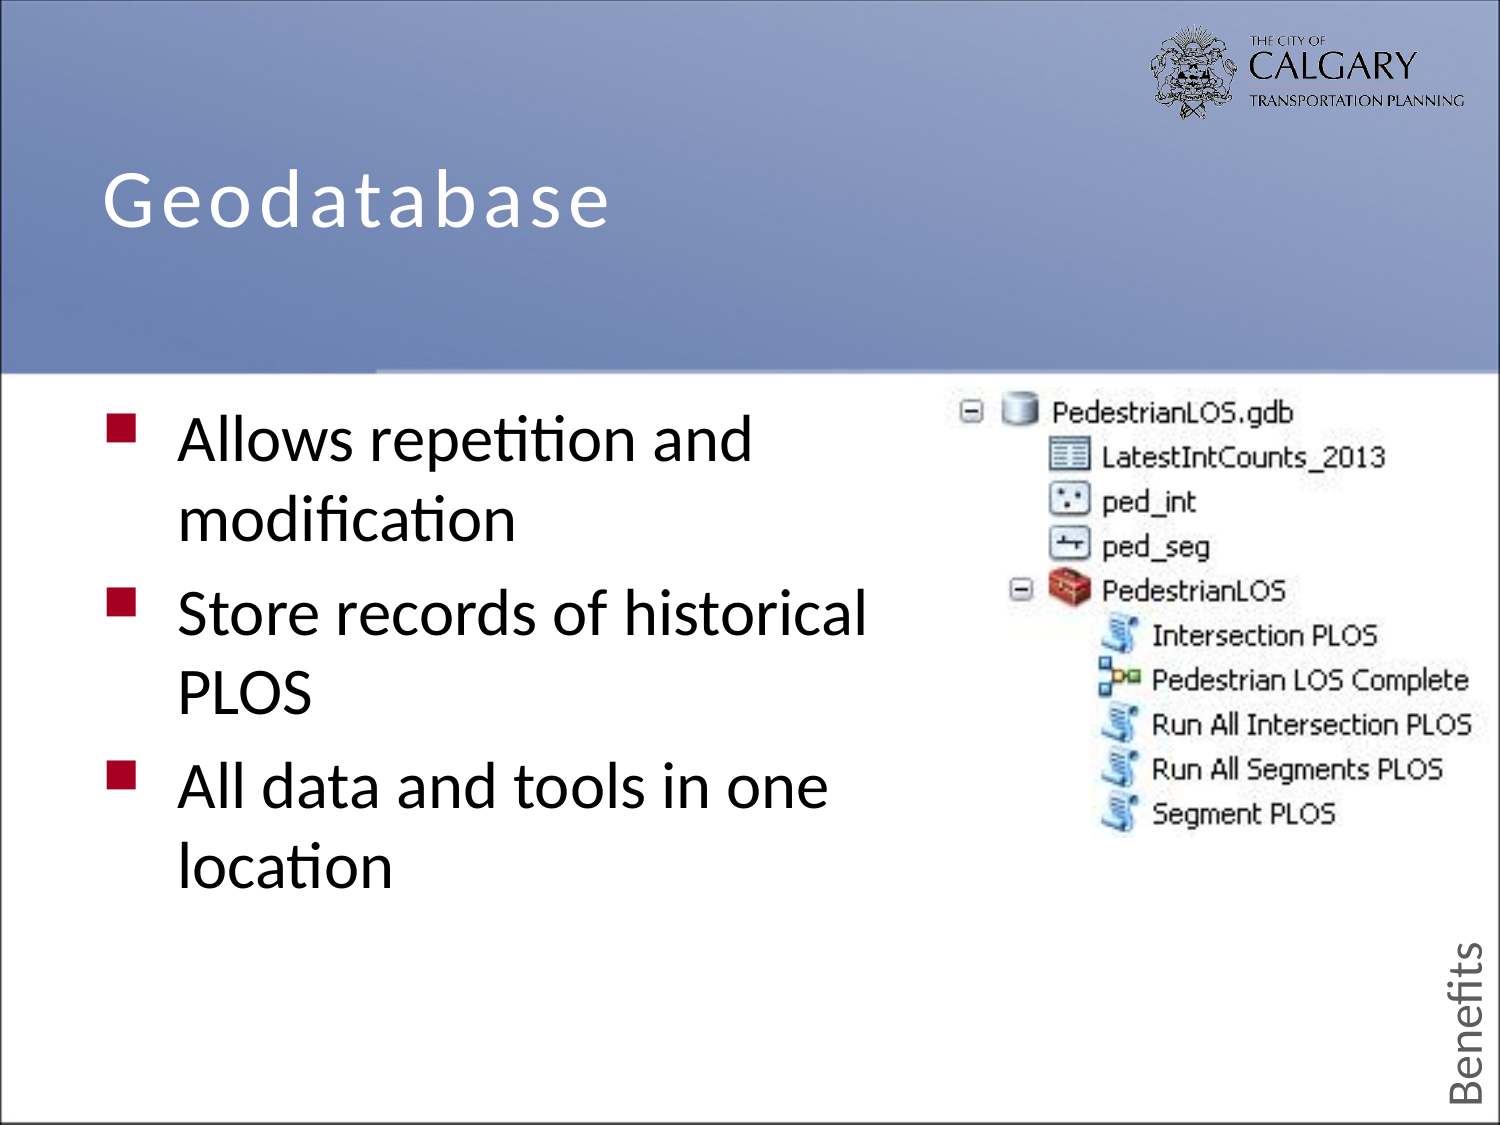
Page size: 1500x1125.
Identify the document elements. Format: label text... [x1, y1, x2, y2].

picture [0, 0, 1500, 1125]
text_box Benefits [1424, 925, 1500, 1125]
list Allows repetition and modification Store records of historical PLOS All data and tools in one location [87, 387, 901, 1026]
title Geodatabase [87, 99, 1413, 288]
